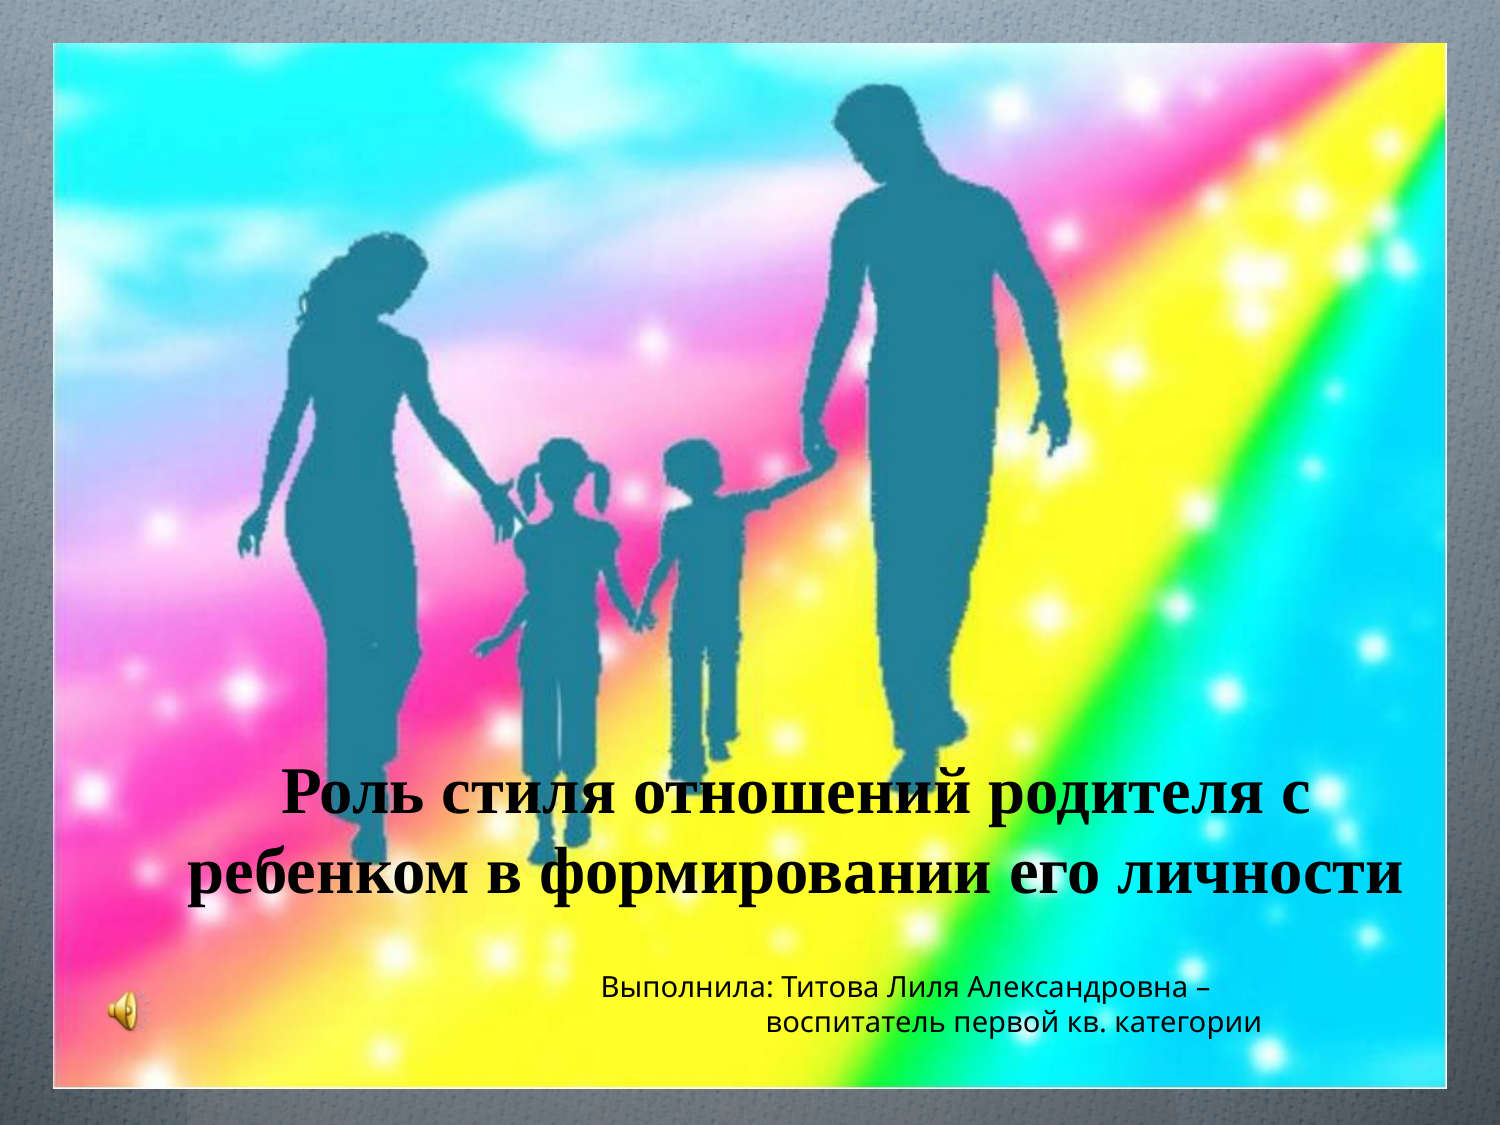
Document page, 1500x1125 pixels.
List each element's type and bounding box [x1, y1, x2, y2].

picture [52, 29, 1448, 1090]
